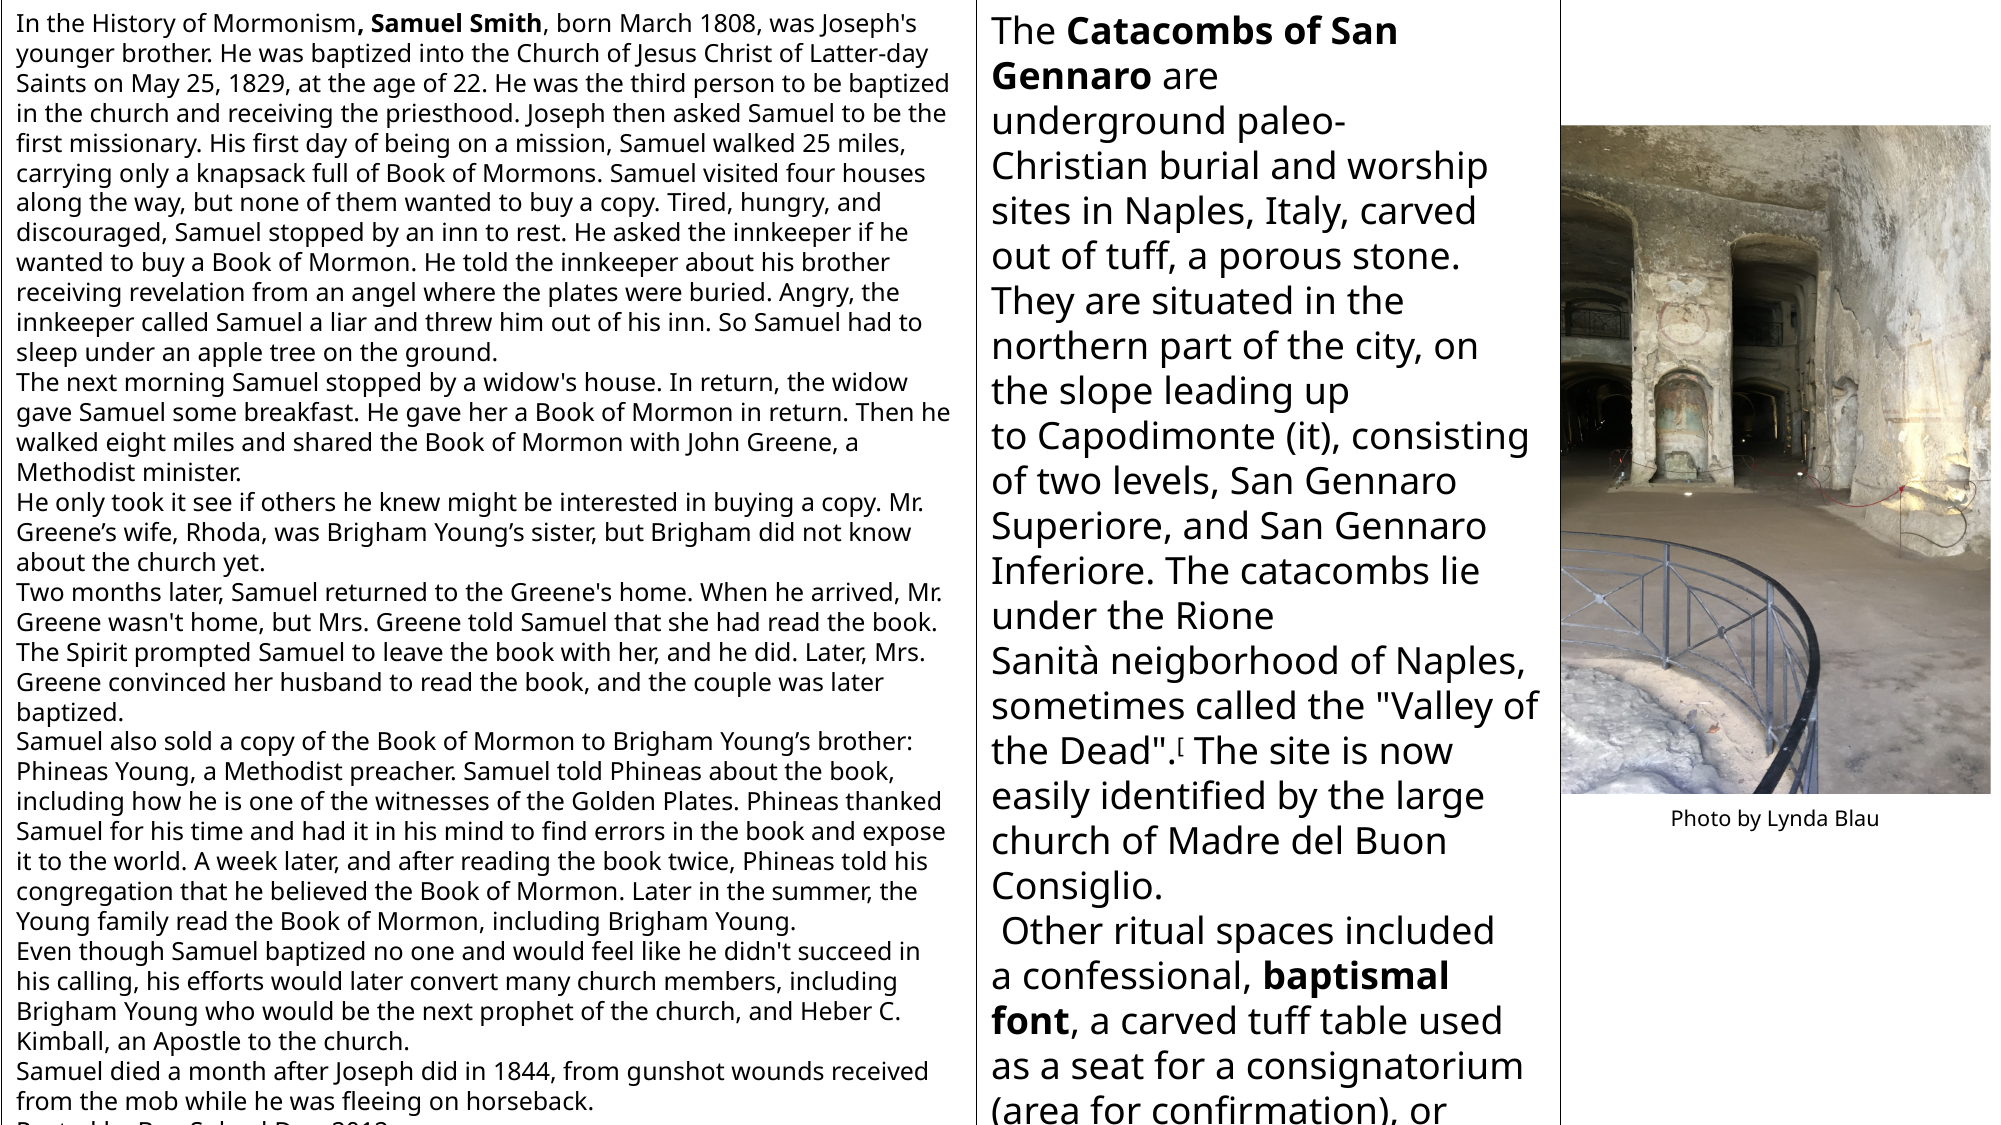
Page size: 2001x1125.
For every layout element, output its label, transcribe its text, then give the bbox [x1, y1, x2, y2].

text_box In the History of Mormonism, Samuel Smith, born March 1808, was Joseph's younger brother. He was baptized into the Church of Jesus Christ of Latter-day Saints on May 25, 1829, at the age of 22. He was the third person to be baptized in the church and receiving the priesthood. Joseph then asked Samuel to be the first missionary. His first day of being on a mission, Samuel walked 25 miles, carrying only a knapsack full of Book of Mormons. Samuel visited four houses along the way, but none of them wanted to buy a copy. Tired, hungry, and discouraged, Samuel stopped by an inn to rest. He asked the innkeeper if he wanted to buy a Book of Mormon. He told the innkeeper about his brother receiving revelation from an angel where the plates were buried. Angry, the innkeeper called Samuel a liar and threw him out of his inn. So Samuel had to sleep under an apple tree on the ground. The next morning Samuel stopped by a widow's house. In return, the widow gave Samuel some breakfast. He gave her a Book of Mormon in return. Then he walked eight miles and shared the Book of Mormon with John Greene, a Methodist minister. He only took it see if others he knew might be interested in buying a copy. Mr. Greene’s wife, Rhoda, was Brigham Young’s sister, but Brigham did not know about the church yet. Two months later, Samuel returned to the Greene's home. When he arrived, Mr. Greene wasn't home, but Mrs. Greene told Samuel that she had read the book. The Spirit prompted Samuel to leave the book with her, and he did. Later, Mrs. Greene convinced her husband to read the book, and the couple was later baptized. Samuel also sold a copy of the Book of Mormon to Brigham Young’s brother: Phineas Young, a Methodist preacher. Samuel told Phineas about the book, including how he is one of the witnesses of the Golden Plates. Phineas thanked Samuel for his time and had it in his mind to find errors in the book and expose it to the world. A week later, and after reading the book twice, Phineas told his congregation that he believed the Book of Mormon. Later in the summer, the Young family read the Book of Mormon, including Brigham Young. Even though Samuel baptized no one and would feel like he didn't succeed in his calling, his efforts would later convert many church members, including Brigham Young who would be the next prophet of the church, and Heber C. Kimball, an Apostle to the church. Samuel died a month after Joseph did in 1844, from gunshot wounds received from the mob while he was fleeing on horseback. Posted by Ben Sokaol Dec. 2012 [1, 0, 976, 1125]
picture [1440, 126, 2000, 793]
text_box Photo by Lynda Blau [1655, 793, 1935, 853]
text_box The Catacombs of San Gennaro are underground paleo-Christian burial and worship sites in Naples, Italy, carved out of tuff, a porous stone. They are situated in the northern part of the city, on the slope leading up to Capodimonte (it), consisting of two levels, San Gennaro Superiore, and San Gennaro Inferiore. The catacombs lie under the Rione Sanità neigborhood of Naples, sometimes called the "Valley of the Dead".[ The site is now easily identified by the large church of Madre del Buon Consiglio. Other ritual spaces included a confessional, baptismal font, a carved tuff table used as a seat for a consignatorium (area for confirmation), or “oleorum” table for holy oils, and possibly, monastic and hermit cells. Wikipedia [976, 0, 1561, 1125]
